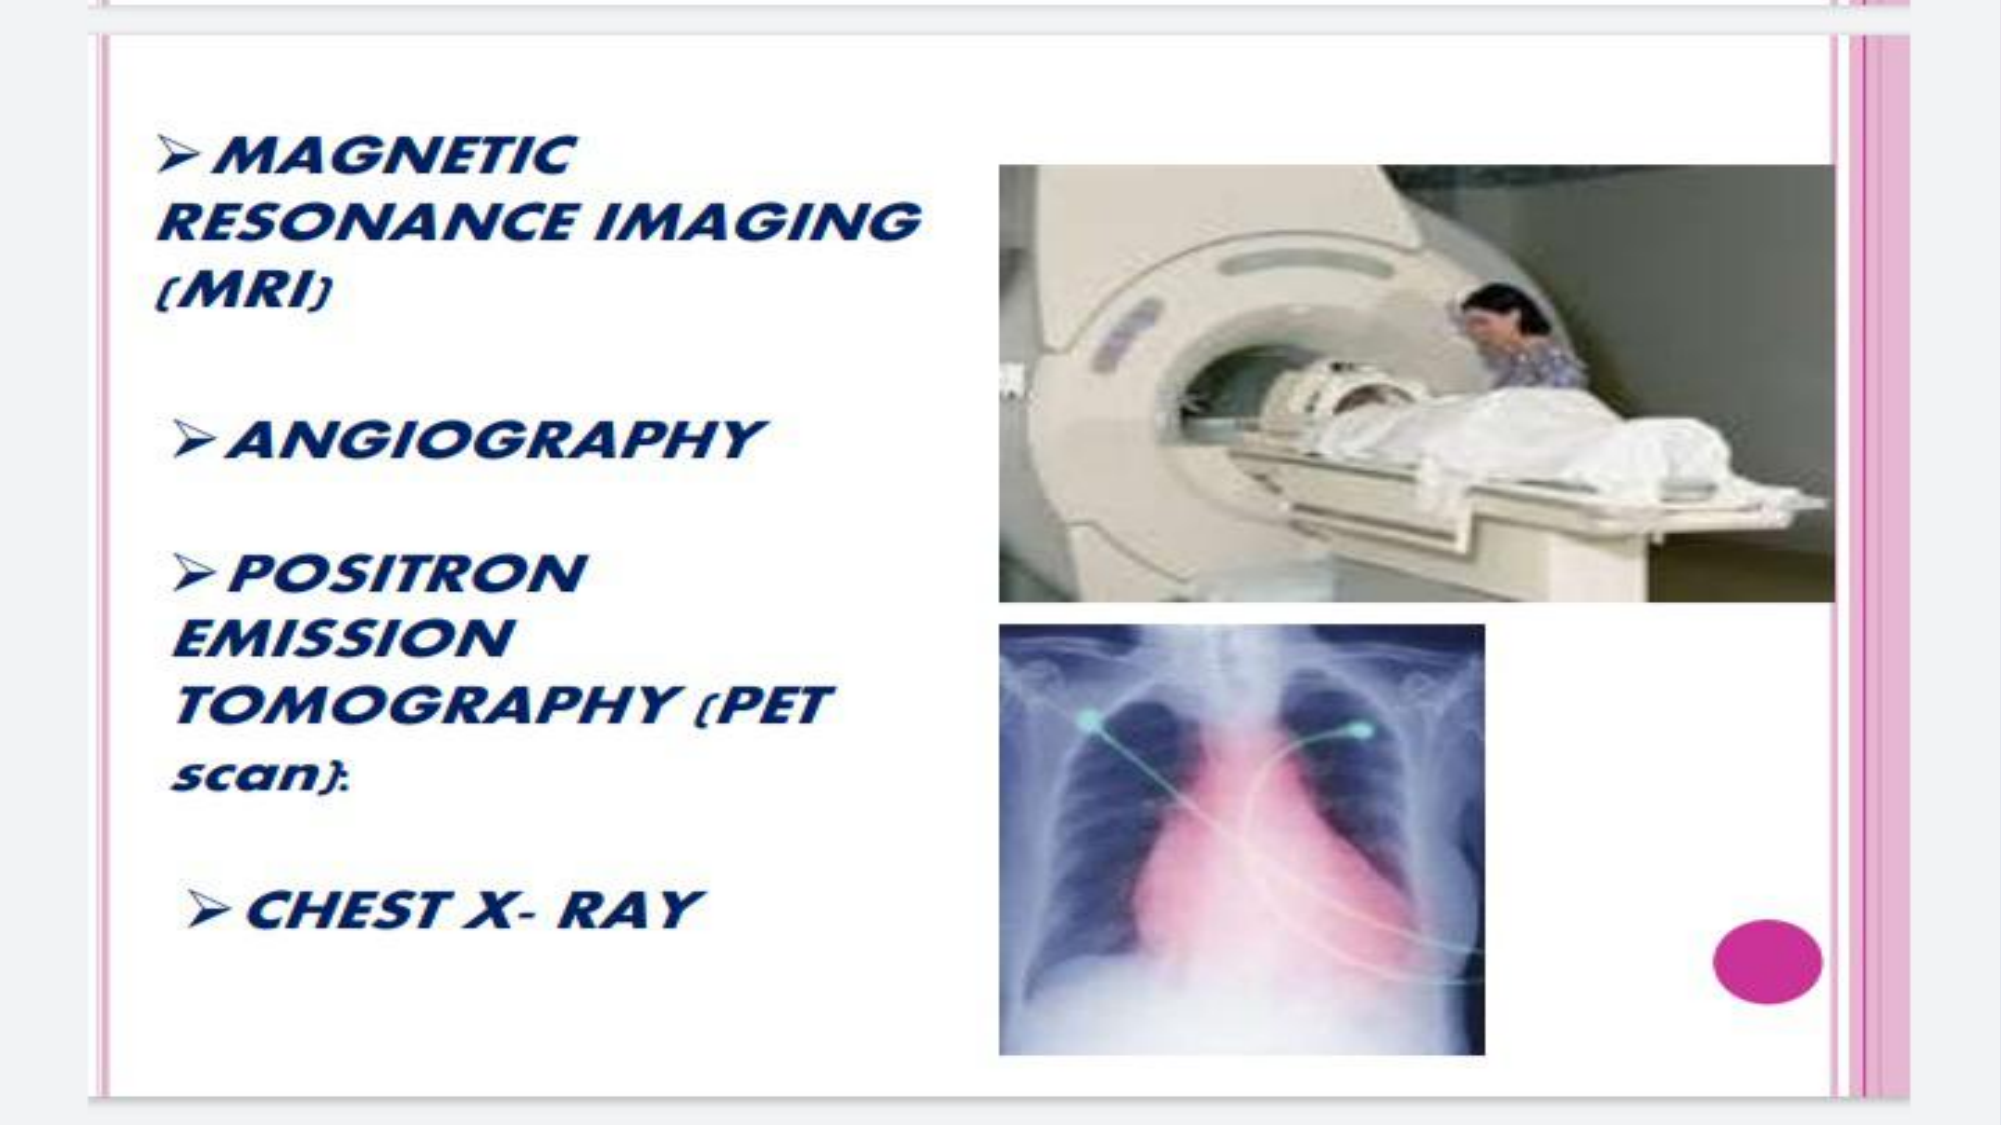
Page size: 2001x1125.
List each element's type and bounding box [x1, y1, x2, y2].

list [0, 0, 2000, 1125]
